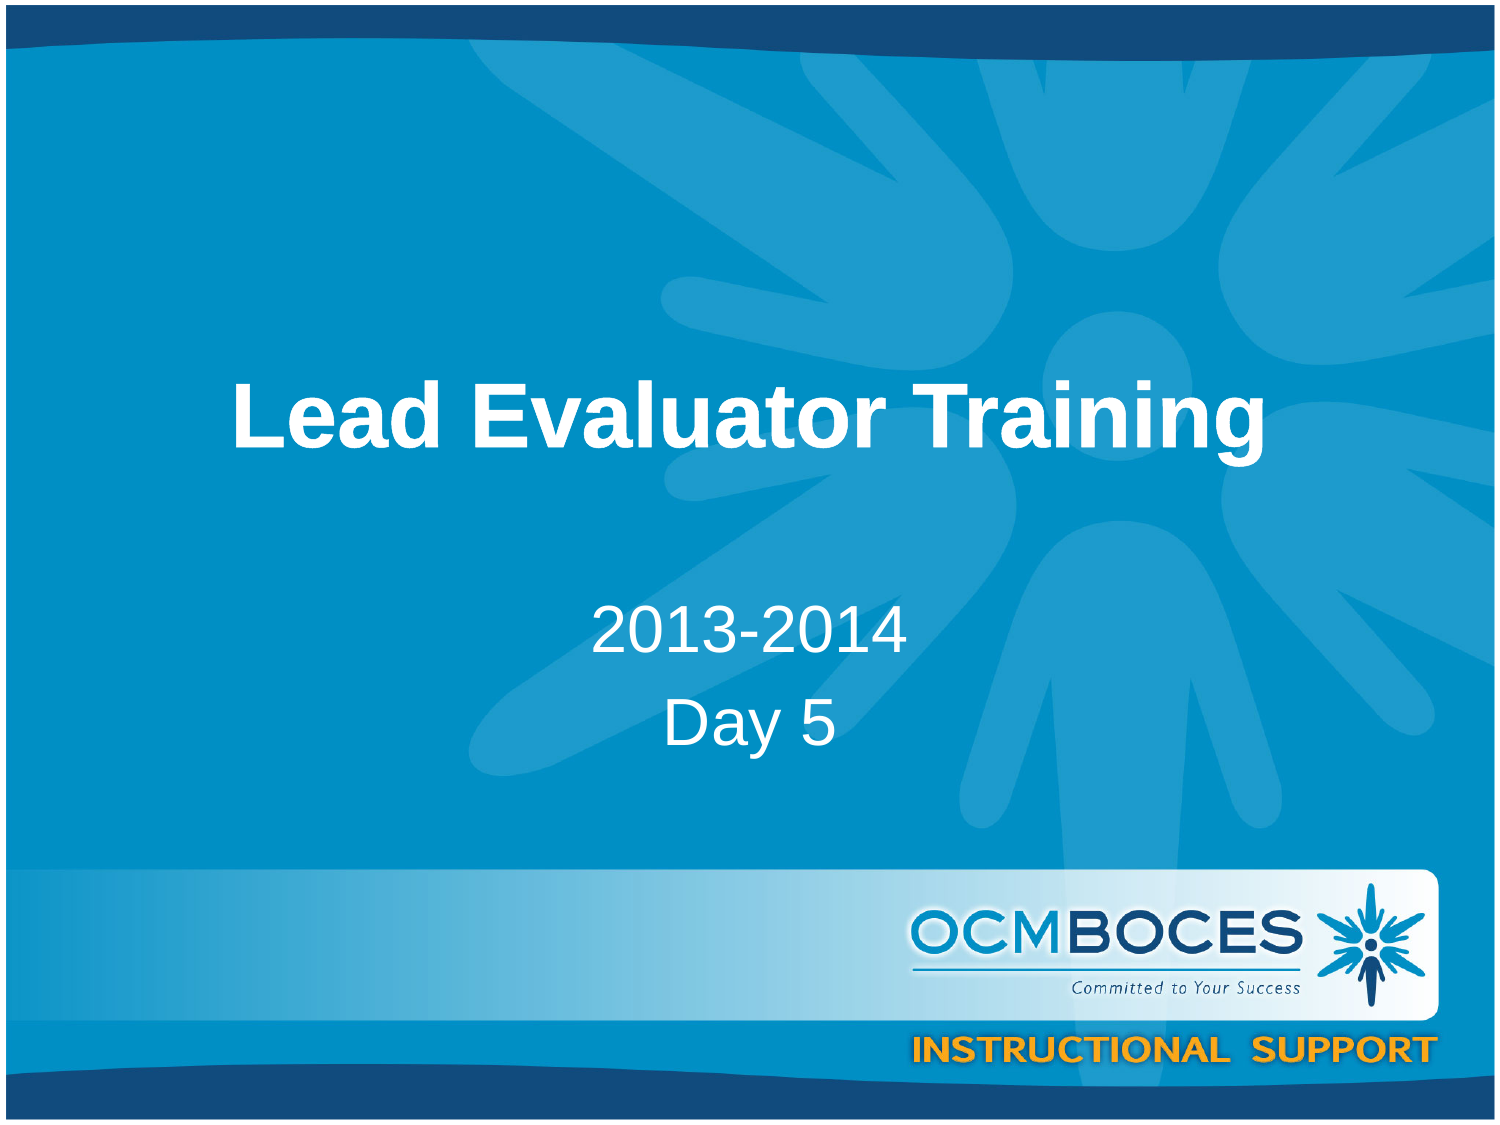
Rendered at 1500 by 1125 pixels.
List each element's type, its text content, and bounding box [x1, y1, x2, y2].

subtitle 2013-2014 Day 5 [225, 577, 1275, 866]
picture [0, 0, 1500, 1125]
title Lead Evaluator Training [112, 289, 1388, 532]
